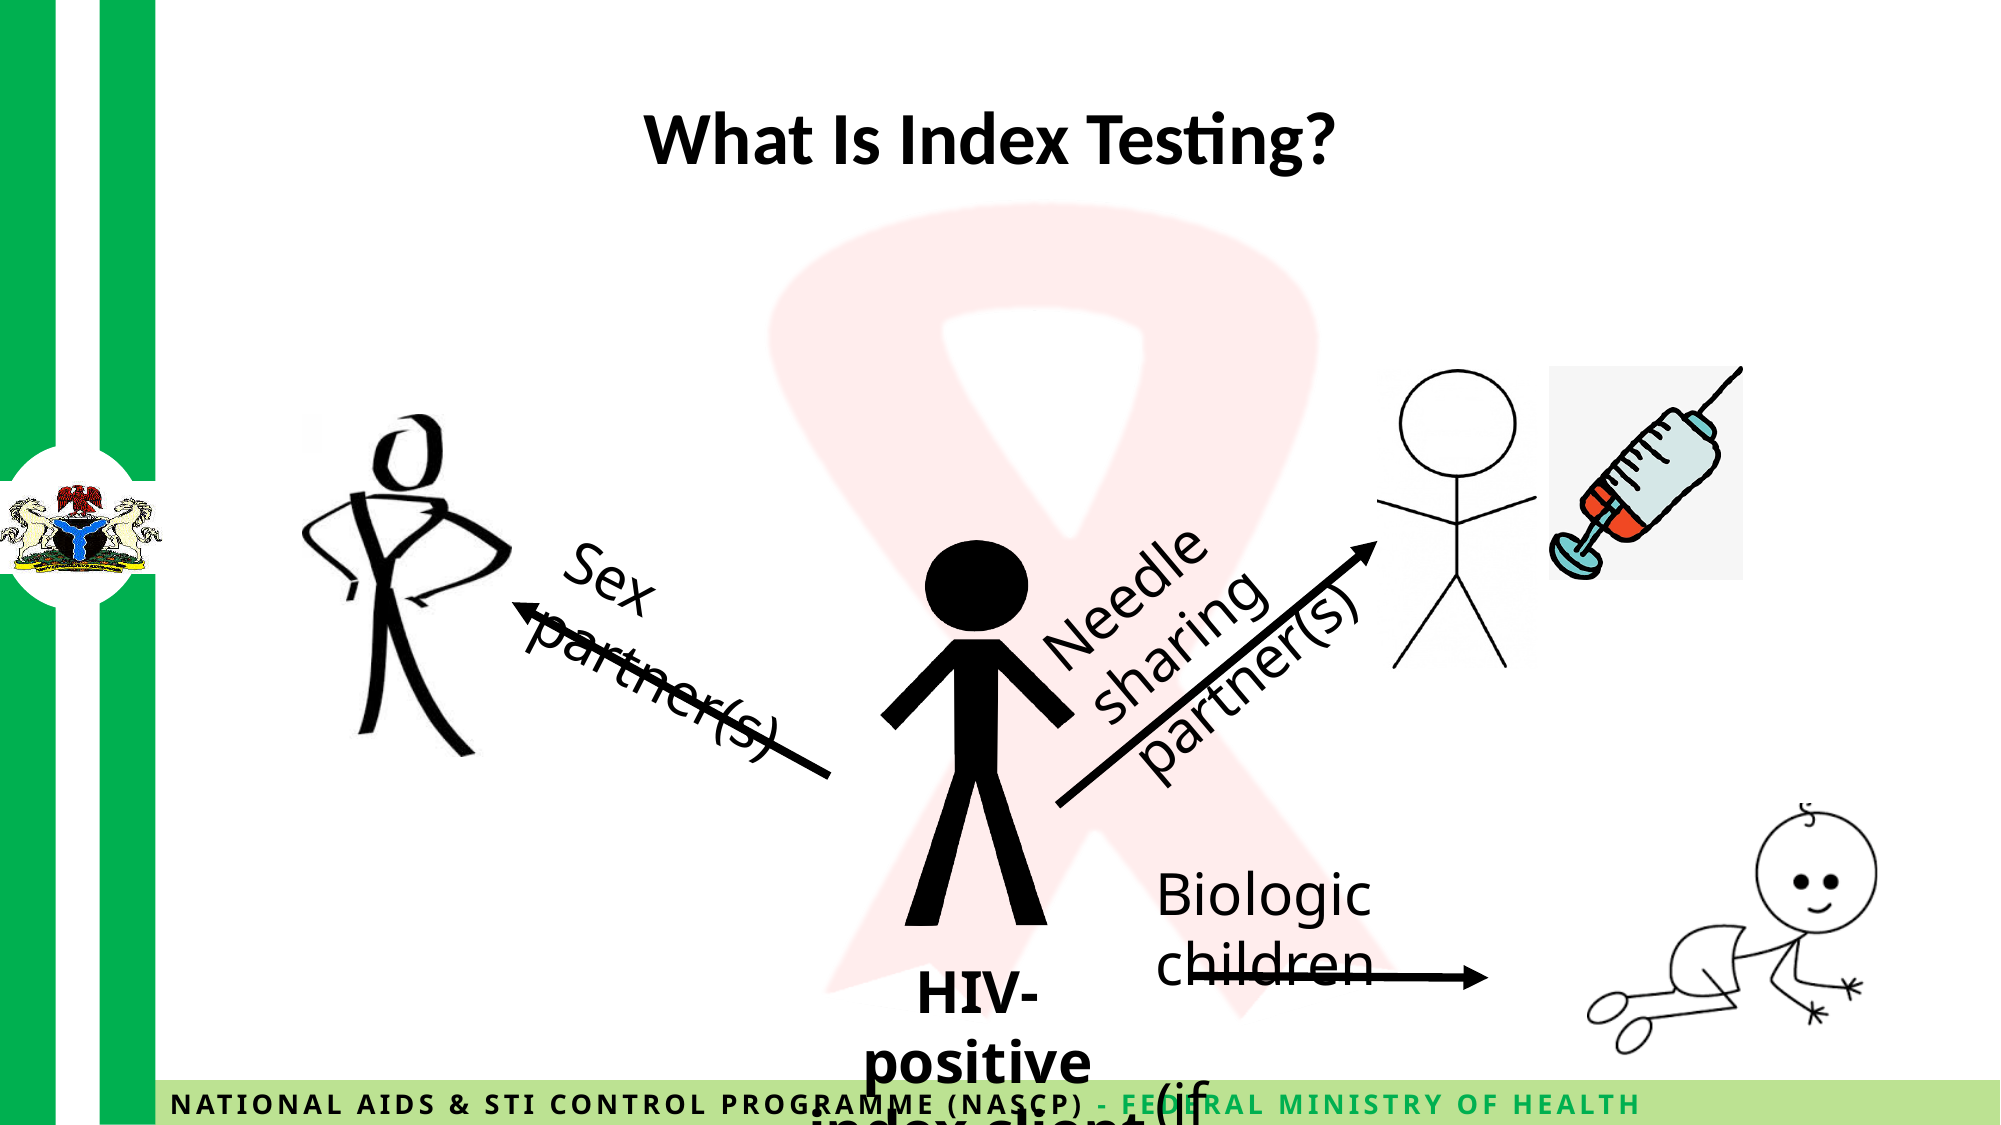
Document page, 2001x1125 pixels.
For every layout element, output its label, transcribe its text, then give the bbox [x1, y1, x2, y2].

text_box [792, 540, 1162, 1105]
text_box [1140, 803, 1878, 1078]
picture [0, 481, 166, 574]
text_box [302, 414, 901, 777]
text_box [1013, 365, 1743, 806]
title What Is Index Testing? [107, 81, 1875, 188]
